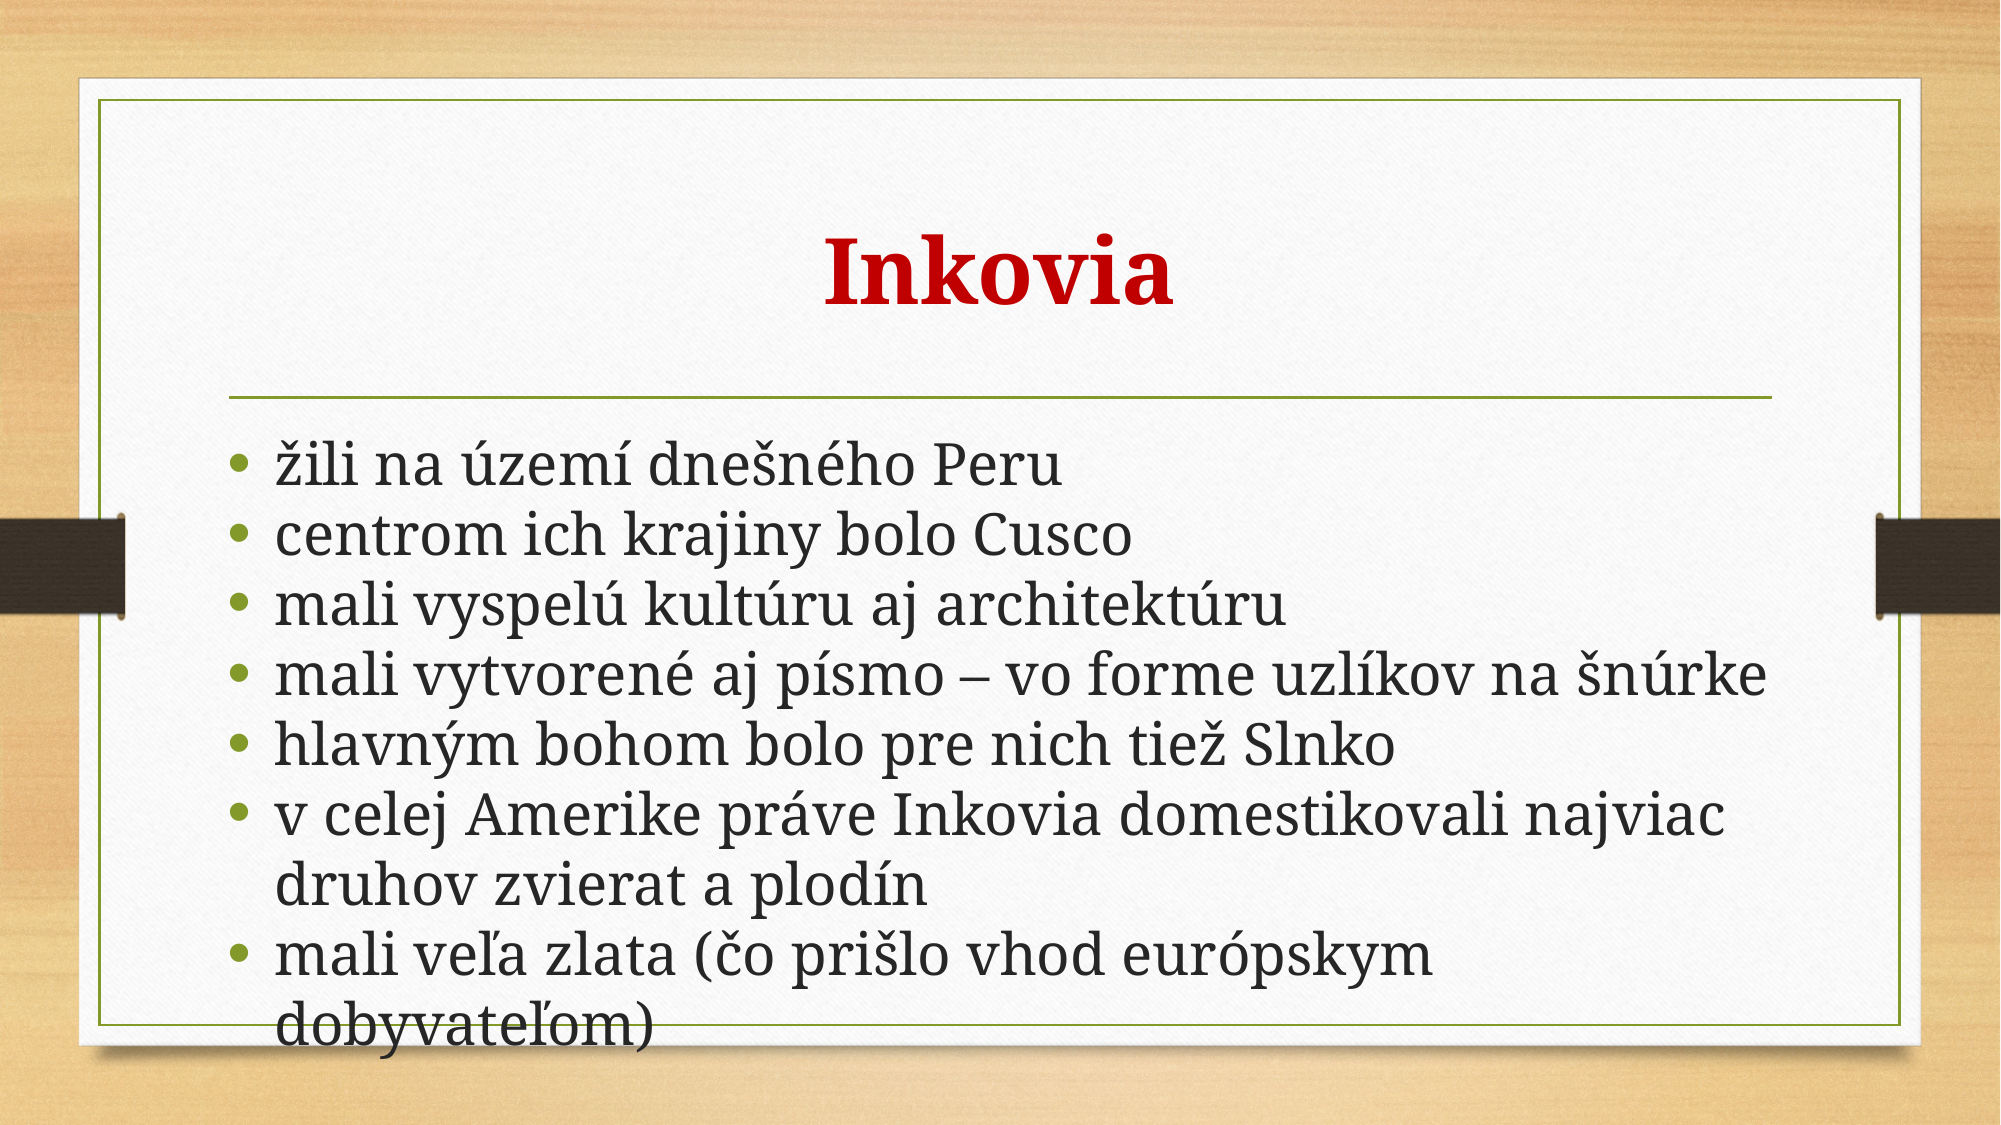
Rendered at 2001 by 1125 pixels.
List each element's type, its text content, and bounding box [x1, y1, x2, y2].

picture [0, 0, 2001, 1125]
list žili na území dnešného Peru centrom ich krajiny bolo Cusco mali vyspelú kultúru aj architektúru mali vytvorené aj písmo – vo forme uzlíkov na šnúrke hlavným bohom bolo pre nich tiež Slnko v celej Amerike práve Inkovia domestikovali najviac druhov zvierat a plodín mali veľa zlata (čo prišlo vhod európskym dobyvateľom) [212, 419, 1788, 1000]
title Inkovia [212, 161, 1788, 375]
